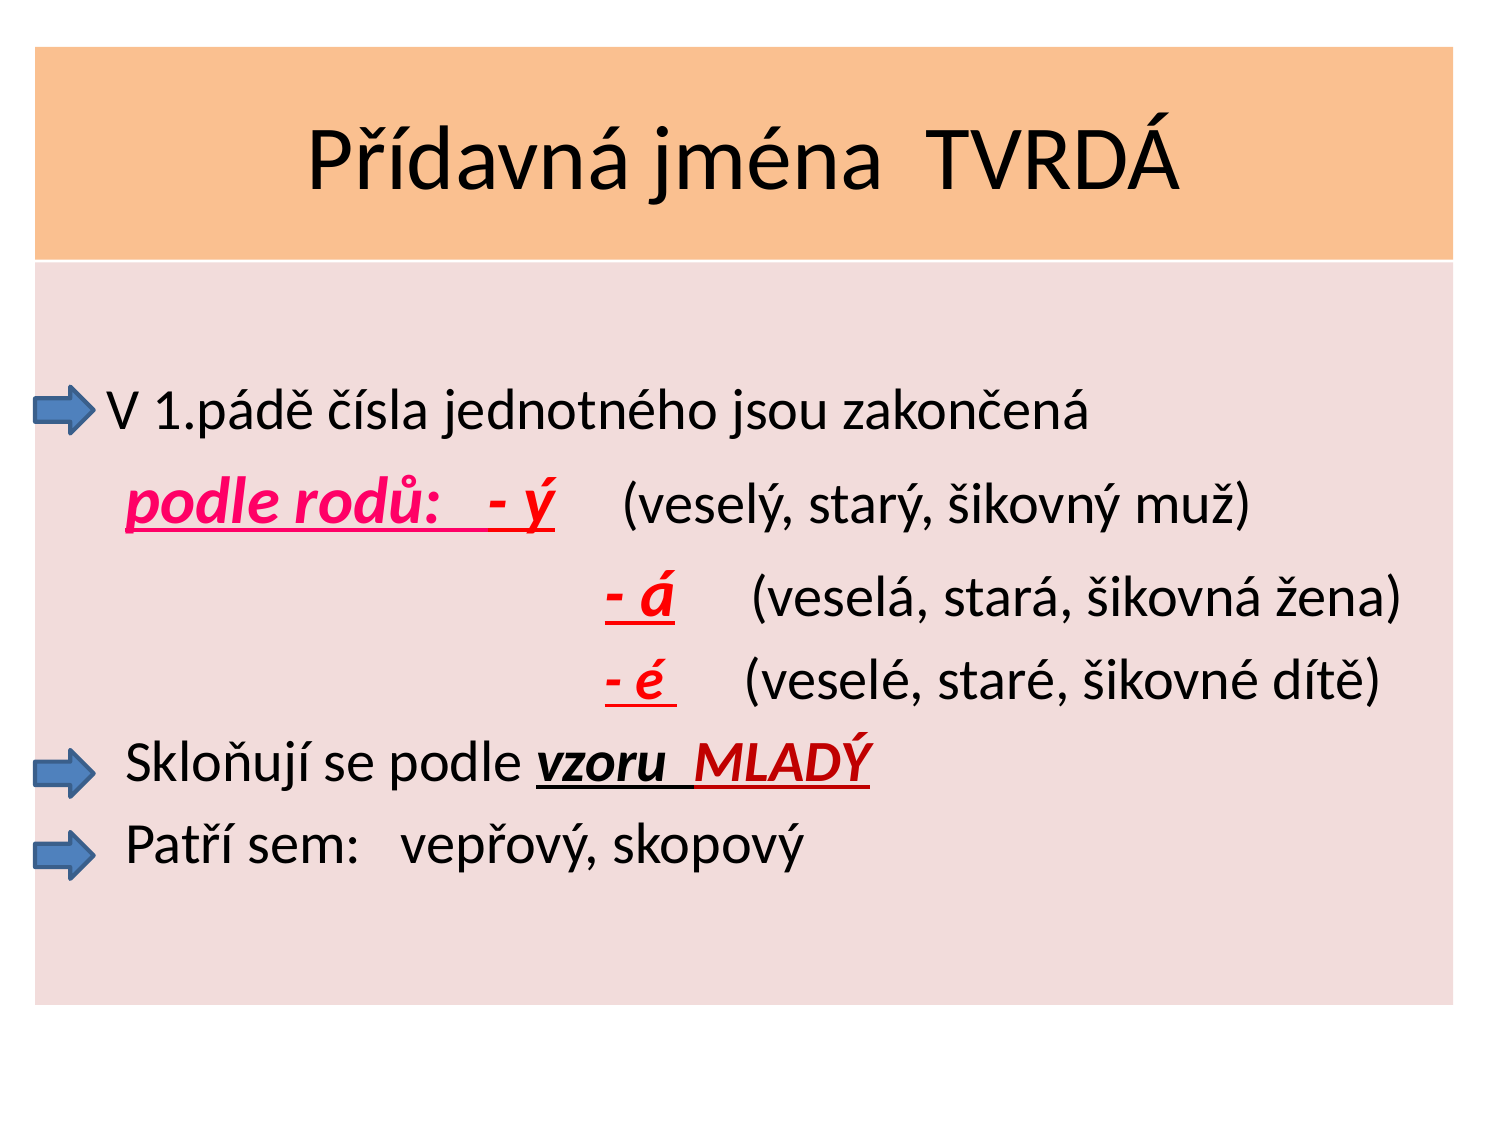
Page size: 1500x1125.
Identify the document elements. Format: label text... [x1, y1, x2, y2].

text_box [32, 384, 96, 436]
title Přídavná jména TVRDÁ [35, 46, 1454, 260]
text_box [32, 830, 96, 881]
list V 1.pádě čísla jednotného jsou zakončená podle rodů: - ý (veselý, starý, šikovný muž) - á (veselá, stará, šikovná žena) - é (veselé, staré, šikovné dítě) Skloňují se podle vzoru MLADÝ Patří sem: vepřový, skopový [35, 262, 1454, 1005]
text_box [32, 748, 96, 799]
